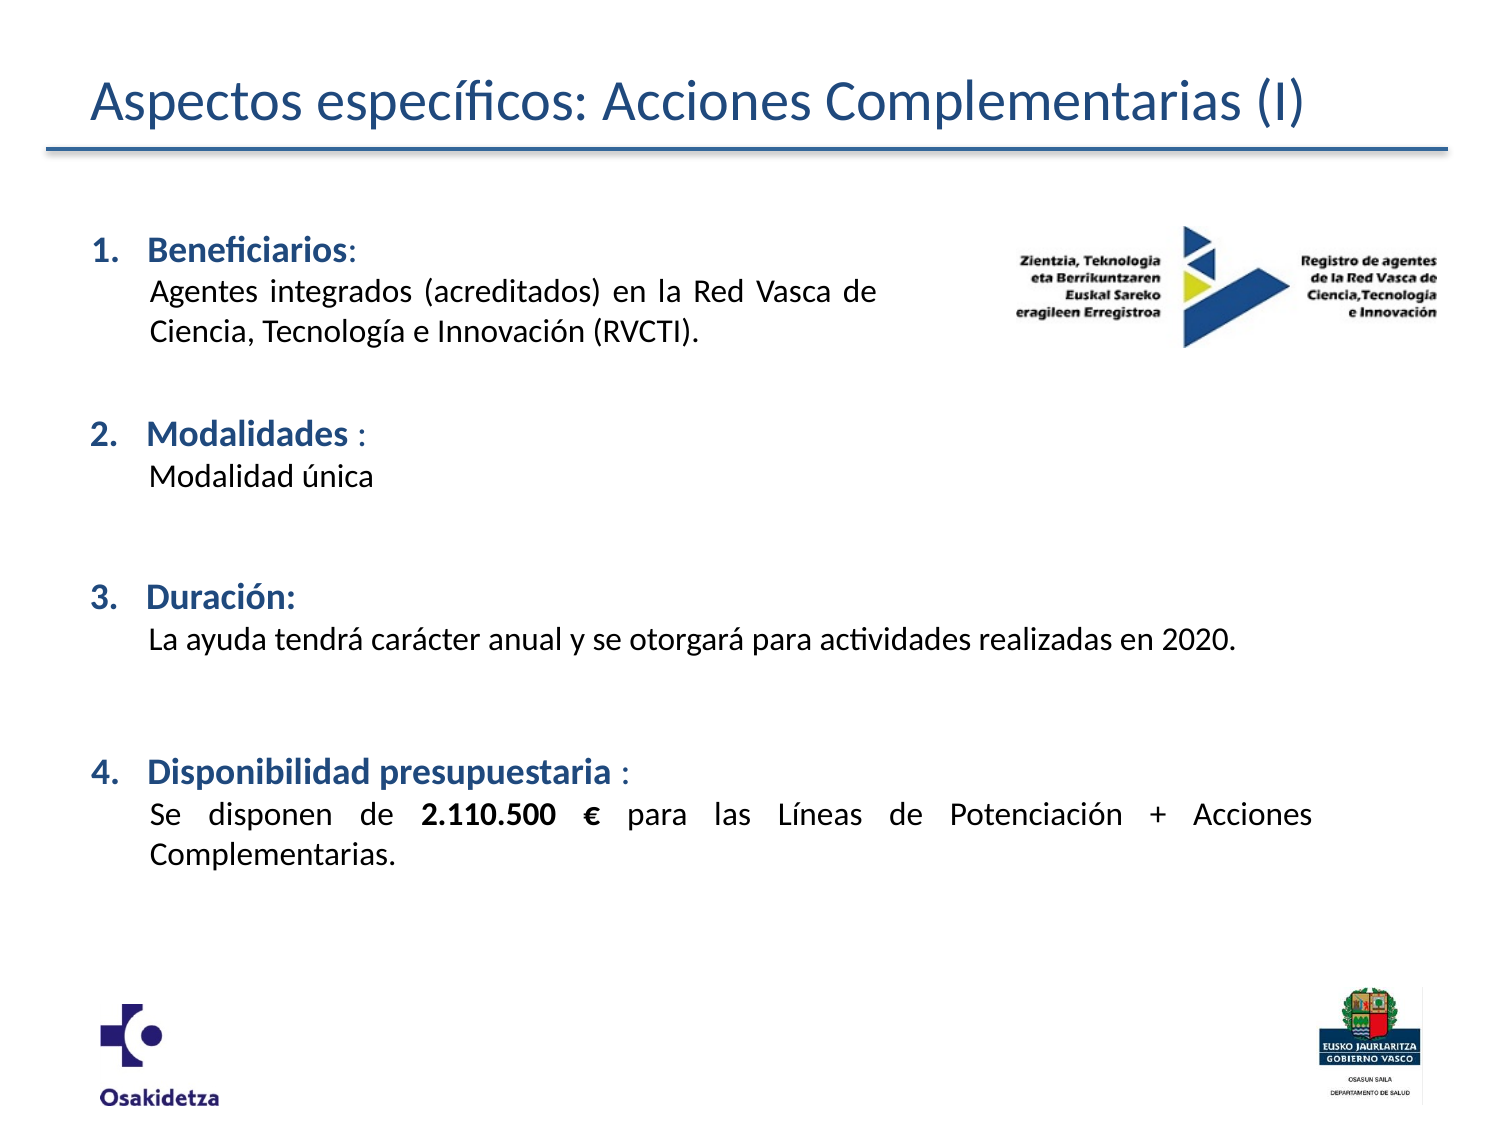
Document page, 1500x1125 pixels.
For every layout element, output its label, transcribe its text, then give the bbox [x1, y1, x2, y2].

text_box Disponibilidad presupuestaria : Se disponen de 2.110.500 € para las Líneas de Potenciación + Acciones Complementarias. [76, 739, 1329, 880]
title Aspectos específicos: Acciones Complementarias (I) [75, 45, 1447, 149]
picture [100, 1004, 219, 1106]
picture [1016, 225, 1437, 348]
picture [1316, 987, 1423, 1105]
text_box Beneficiarios: Agentes integrados (acreditados) en la Red Vasca de Ciencia, Tecnología e Innovación (RVCTI). [76, 245, 893, 357]
text_box Duración: La ayuda tendrá carácter anual y se otorgará para actividades realizadas en 2020. [74, 564, 1327, 665]
text_box Modalidades : Modalidad única [74, 401, 1327, 501]
text_box [64, 184, 1400, 245]
